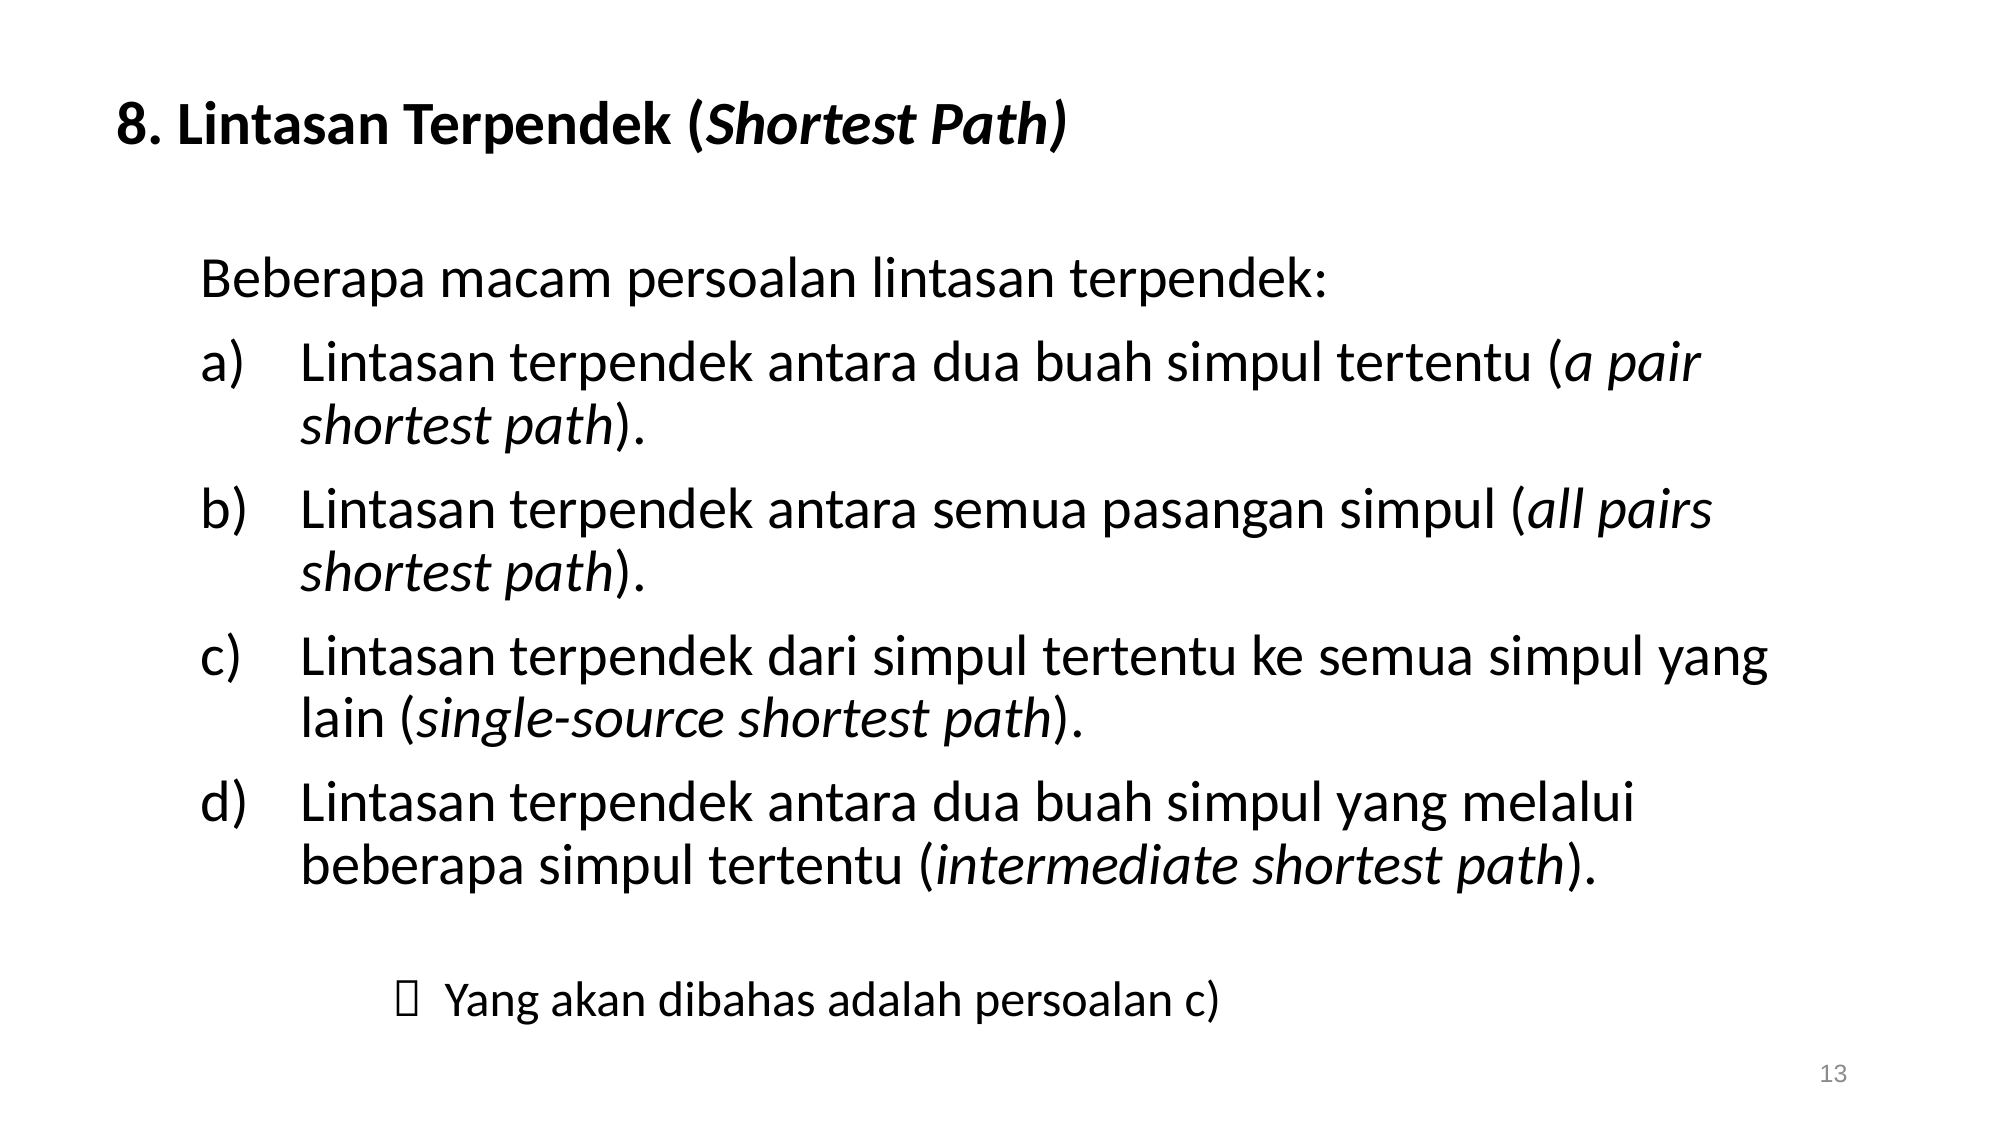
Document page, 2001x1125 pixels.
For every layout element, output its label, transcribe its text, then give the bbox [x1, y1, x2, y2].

title 8. Lintasan Terpendek (Shortest Path) [101, 22, 1827, 240]
slide_number 13 [1412, 1042, 1863, 1103]
text_box  Yang akan dibahas adalah persoalan c) [377, 959, 1237, 1035]
list Beberapa macam persoalan lintasan terpendek: Lintasan terpendek antara dua buah simpul tertentu (a pair shortest path). Lintasan terpendek antara semua pasangan simpul (all pairs shortest path). Lintasan terpendek dari simpul tertentu ke semua simpul yang lain (single-source shortest path). Lintasan terpendek antara dua buah simpul yang melalui beberapa simpul tertentu (intermediate shortest path). [185, 240, 1827, 1043]
